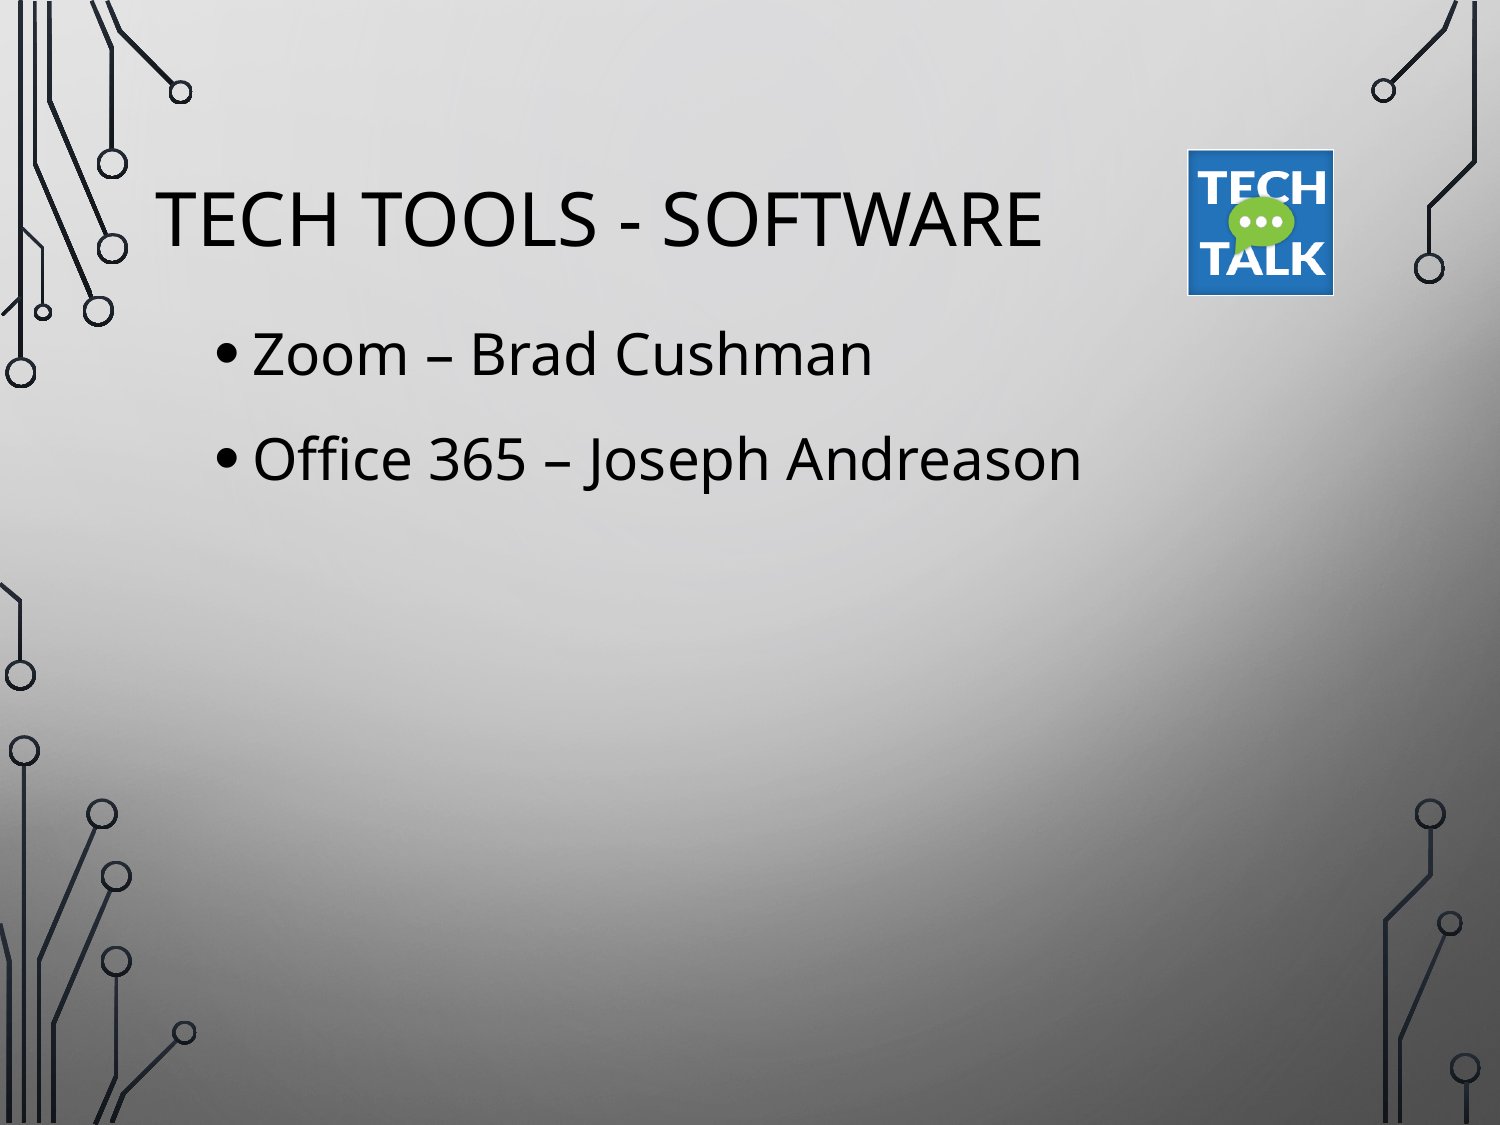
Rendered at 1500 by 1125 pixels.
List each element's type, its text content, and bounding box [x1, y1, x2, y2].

picture [1186, 149, 1334, 297]
title Tech Tools - Software [140, 101, 1360, 344]
list Zoom – Brad Cushman Office 365 – Joseph Andreason [199, 296, 1293, 1056]
